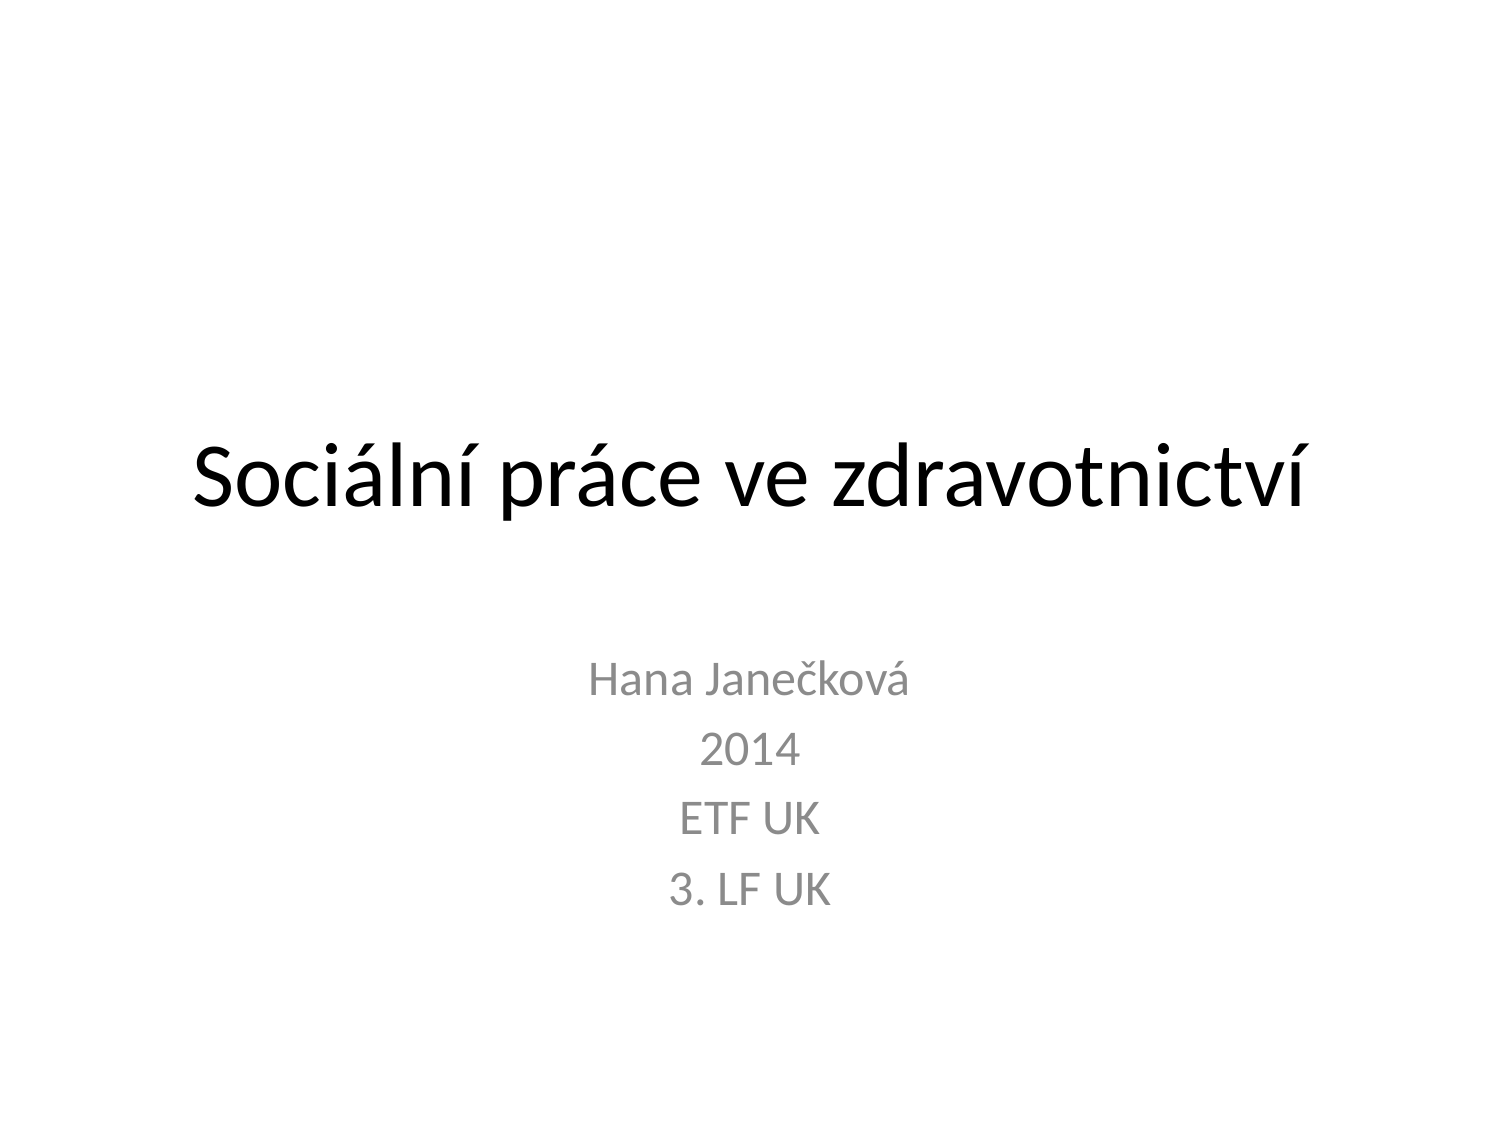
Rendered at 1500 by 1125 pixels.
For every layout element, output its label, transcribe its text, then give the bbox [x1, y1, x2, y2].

title Sociální práce ve zdravotnictví [112, 349, 1388, 591]
subtitle Hana Janečková 2014 ETF UK 3. LF UK [225, 637, 1275, 925]
